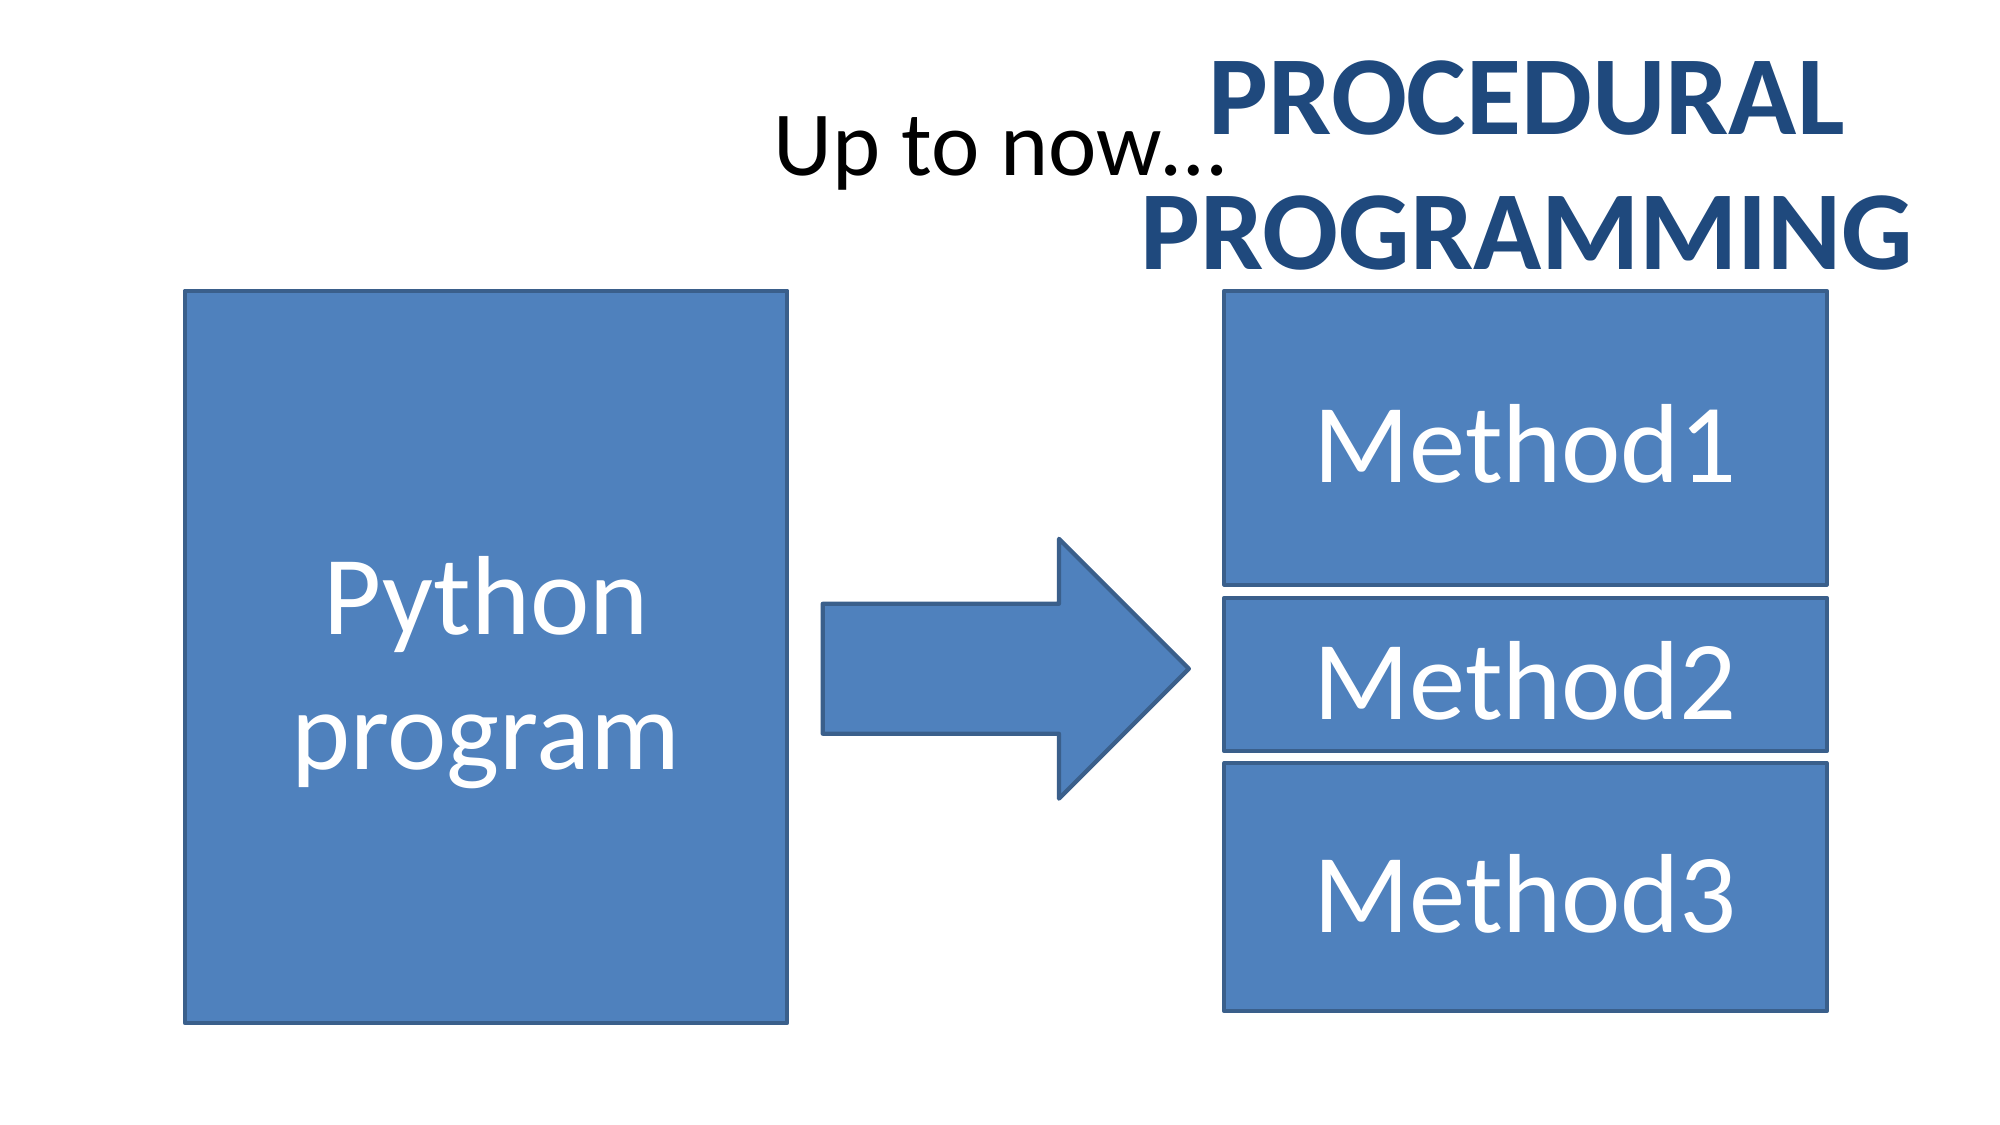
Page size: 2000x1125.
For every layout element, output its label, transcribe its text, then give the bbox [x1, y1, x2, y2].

text_box PROCEDURAL PROGRAMMING [1125, 14, 1930, 300]
title Up to now… [99, 45, 1125, 233]
text_box Method1 [1222, 300, 1829, 587]
text_box [820, 536, 1191, 801]
text_box Method3 [1222, 761, 1829, 1013]
text_box Method2 [1222, 596, 1829, 753]
text_box Python program [183, 289, 789, 1025]
